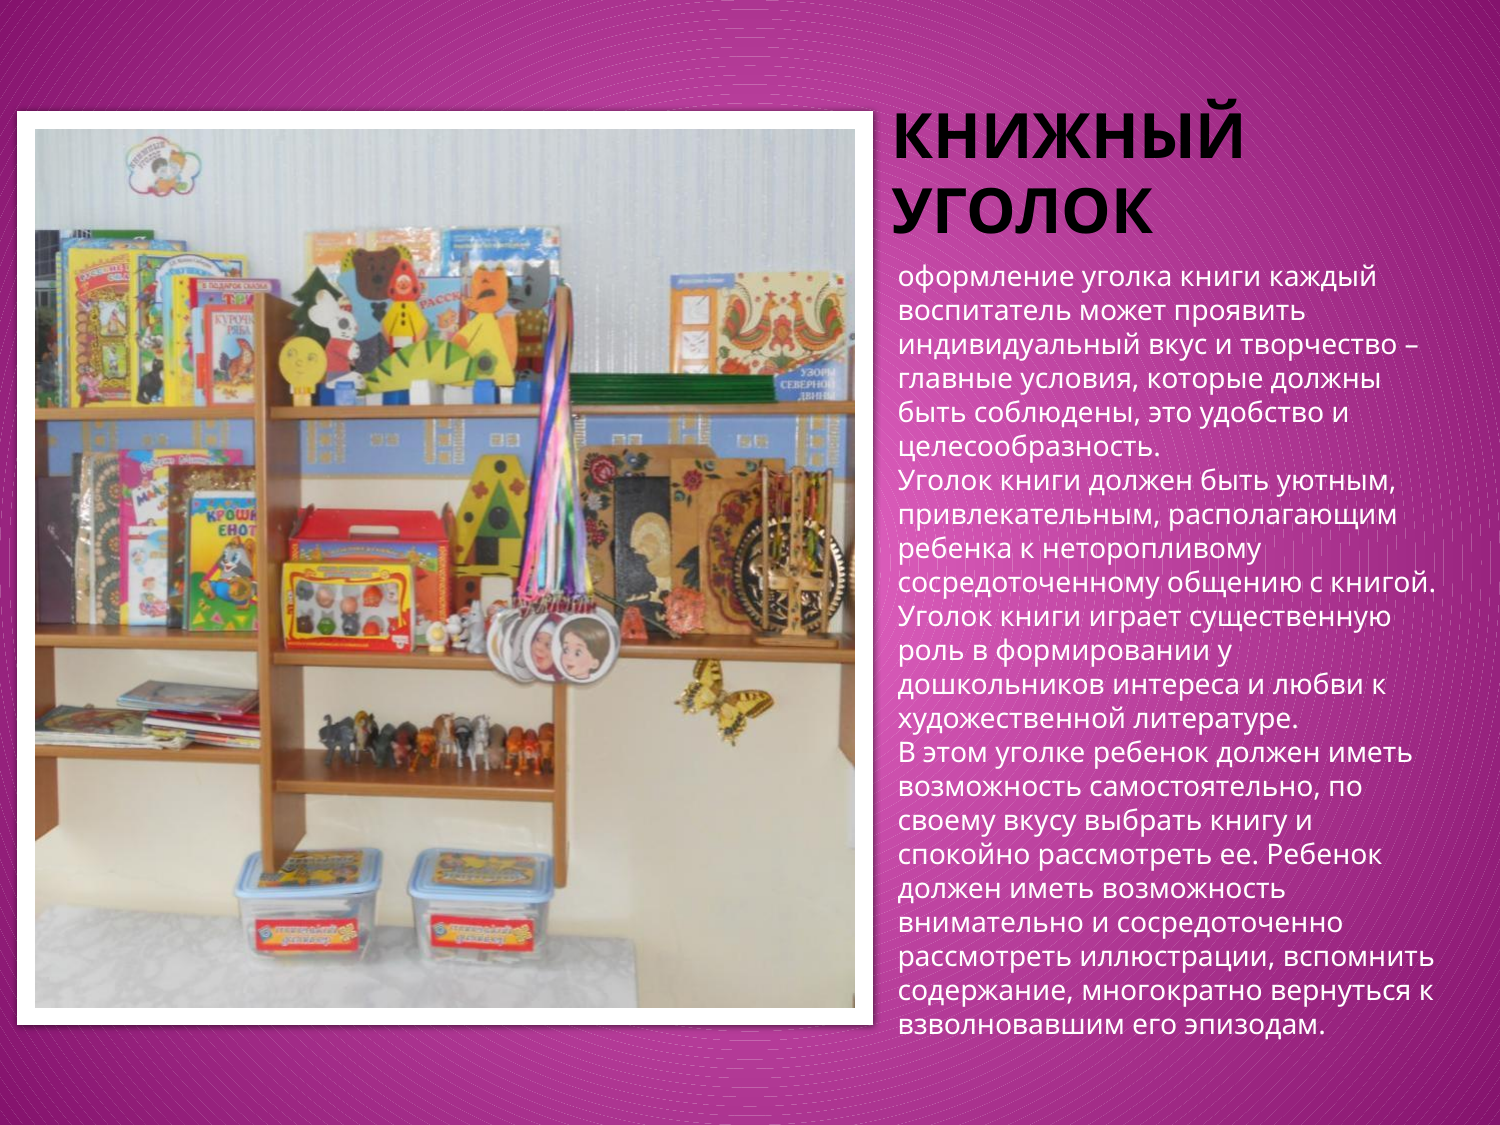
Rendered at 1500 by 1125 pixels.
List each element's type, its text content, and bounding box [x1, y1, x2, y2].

list оформление уголка книги каждый воспитатель может проявить индивидуальный вкус и творчество – главные условия, которые должны быть соблюдены, это удобство и целесообразность. Уголок книги должен быть уютным, привлекательным, располагающим ребенка к неторопливому сосредоточенному общению с книгой. Уголок книги играет существенную роль в формировании у дошкольников интереса и любви к художественной литературе. В этом уголке ребенок должен иметь возможность самостоятельно, по своему вкусу выбрать книгу и спокойно рассмотреть ее. Ребенок должен иметь возможность внимательно и сосредоточенно рассмотреть иллюстрации, вспомнить содержание, многократно вернуться к взволновавшим его эпизодам. [884, 257, 1447, 1090]
picture [34, 128, 856, 1009]
title Книжный уголок [884, 35, 1447, 247]
